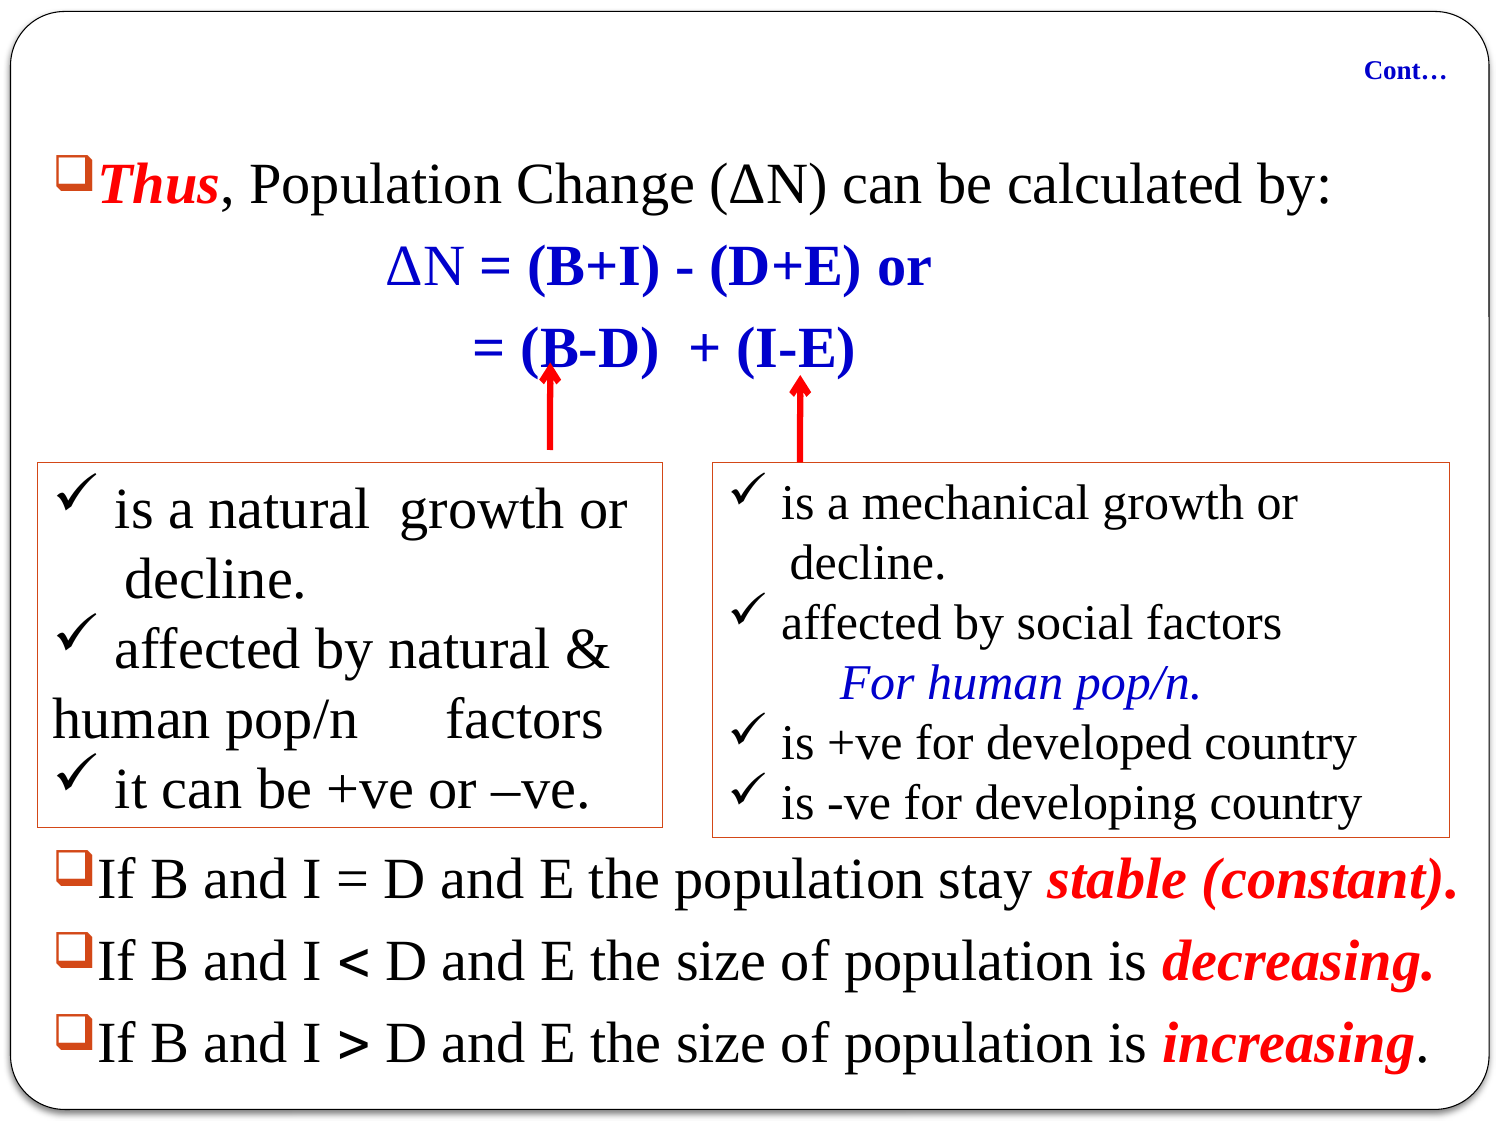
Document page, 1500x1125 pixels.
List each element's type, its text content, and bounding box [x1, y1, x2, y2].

list Thus, Population Change (ΔN) can be calculated by: ΔN = (B+I) - (D+E) or = (B-D) + (I-E) If B and I = D and E the population stay stable (constant). If B and I  D and E the size of population is decreasing. If B and I  D and E the size of population is increasing. [37, 137, 1500, 1125]
text_box is a mechanical growth or decline. affected by social factors For human pop/n. is +ve for developed country is -ve for developing country [712, 462, 1450, 838]
title Cont… [50, 45, 1463, 100]
text_box is a natural growth or decline. affected by natural & human pop/n factors it can be +ve or –ve. [37, 462, 663, 828]
